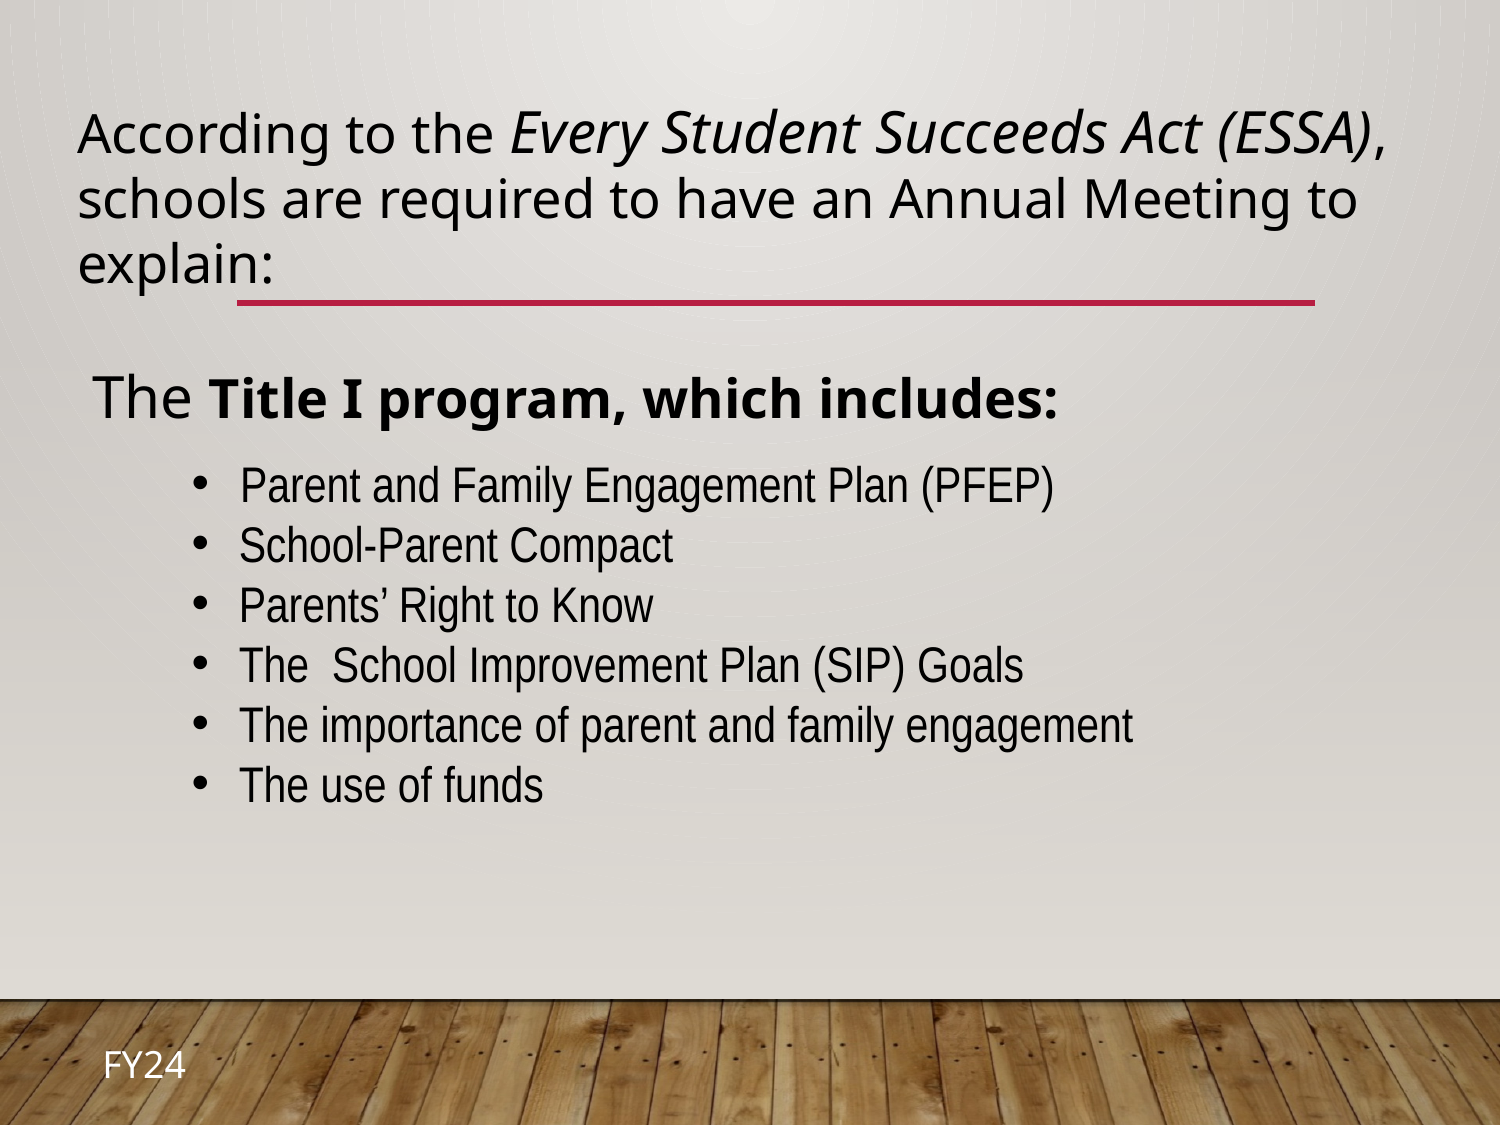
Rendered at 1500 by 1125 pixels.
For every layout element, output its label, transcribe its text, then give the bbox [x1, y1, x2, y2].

text_box According to the Every Student Succeeds Act (ESSA), schools are required to have an Annual Meeting to explain: The Title I program, which includes: Parent and Family Engagement Plan (PFEP) School-Parent Compact Parents’ Right to Know The School Improvement Plan (SIP) Goals The importance of parent and family engagement The use of funds [62, 87, 1413, 985]
picture [0, 999, 1500, 1125]
text_box FY24 [87, 1033, 839, 1094]
